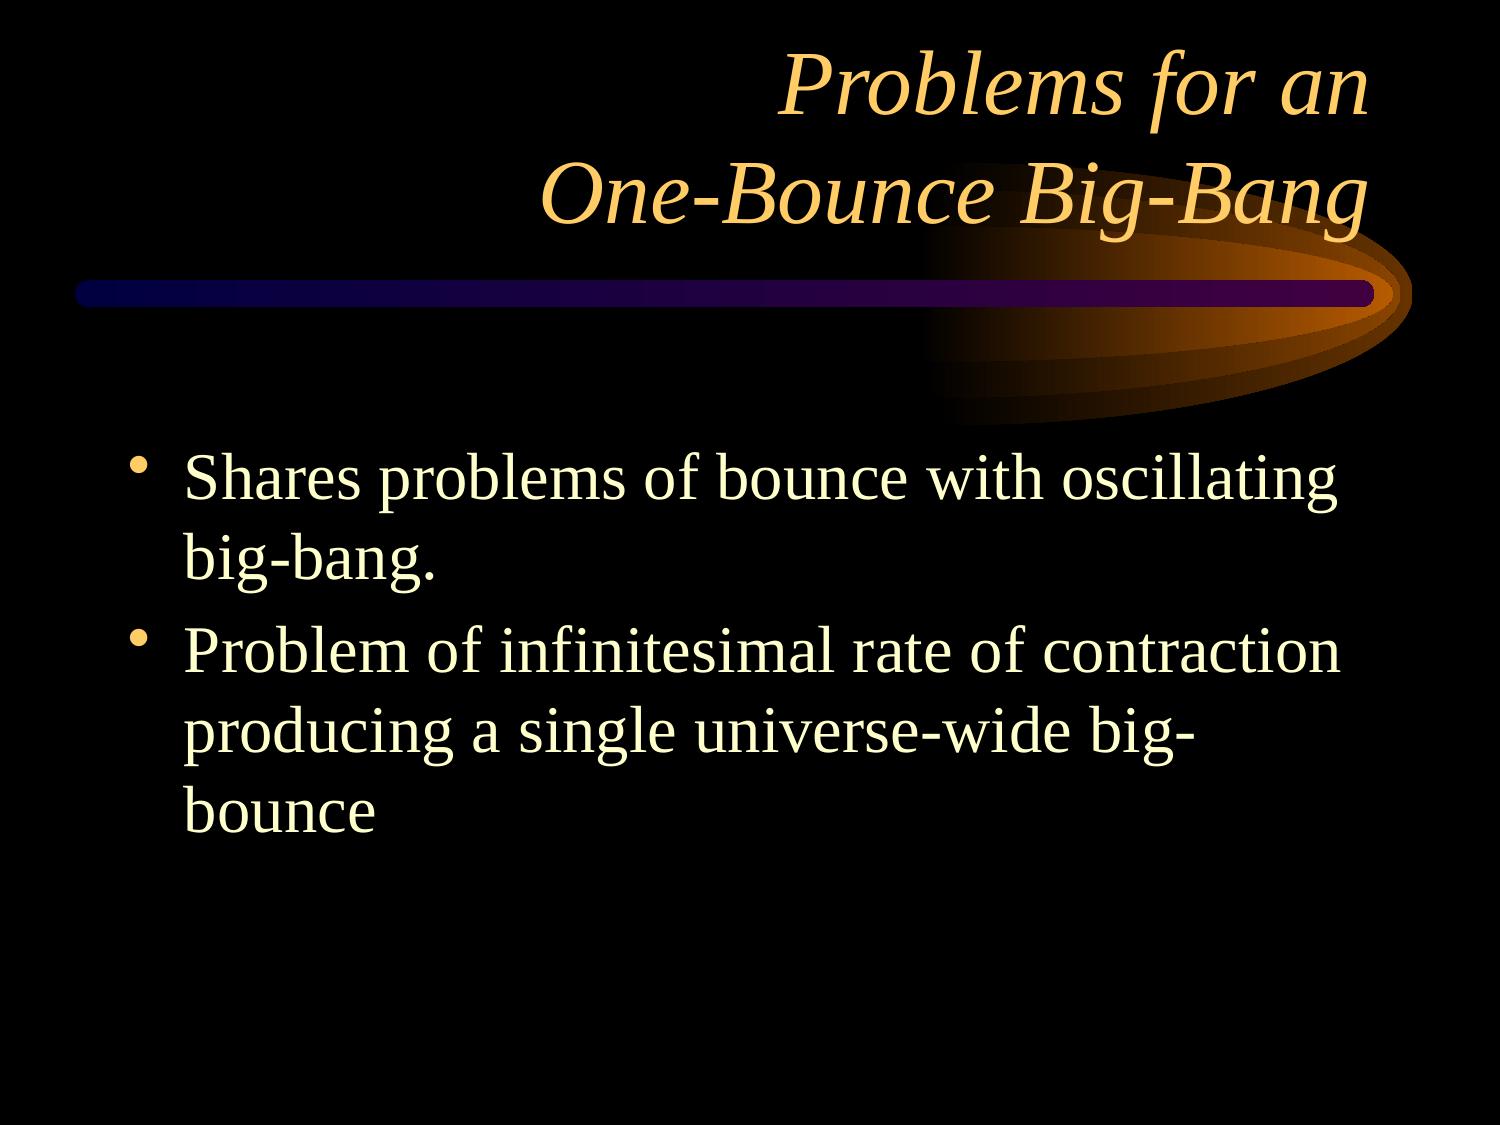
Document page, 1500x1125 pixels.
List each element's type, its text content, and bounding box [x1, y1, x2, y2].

list Shares problems of bounce with oscillating big-bang. Problem of infinitesimal rate of contraction producing a single universe-wide big-bounce [112, 425, 1388, 1013]
title Problems for an One-Bounce Big-Bang [112, 62, 1388, 250]
